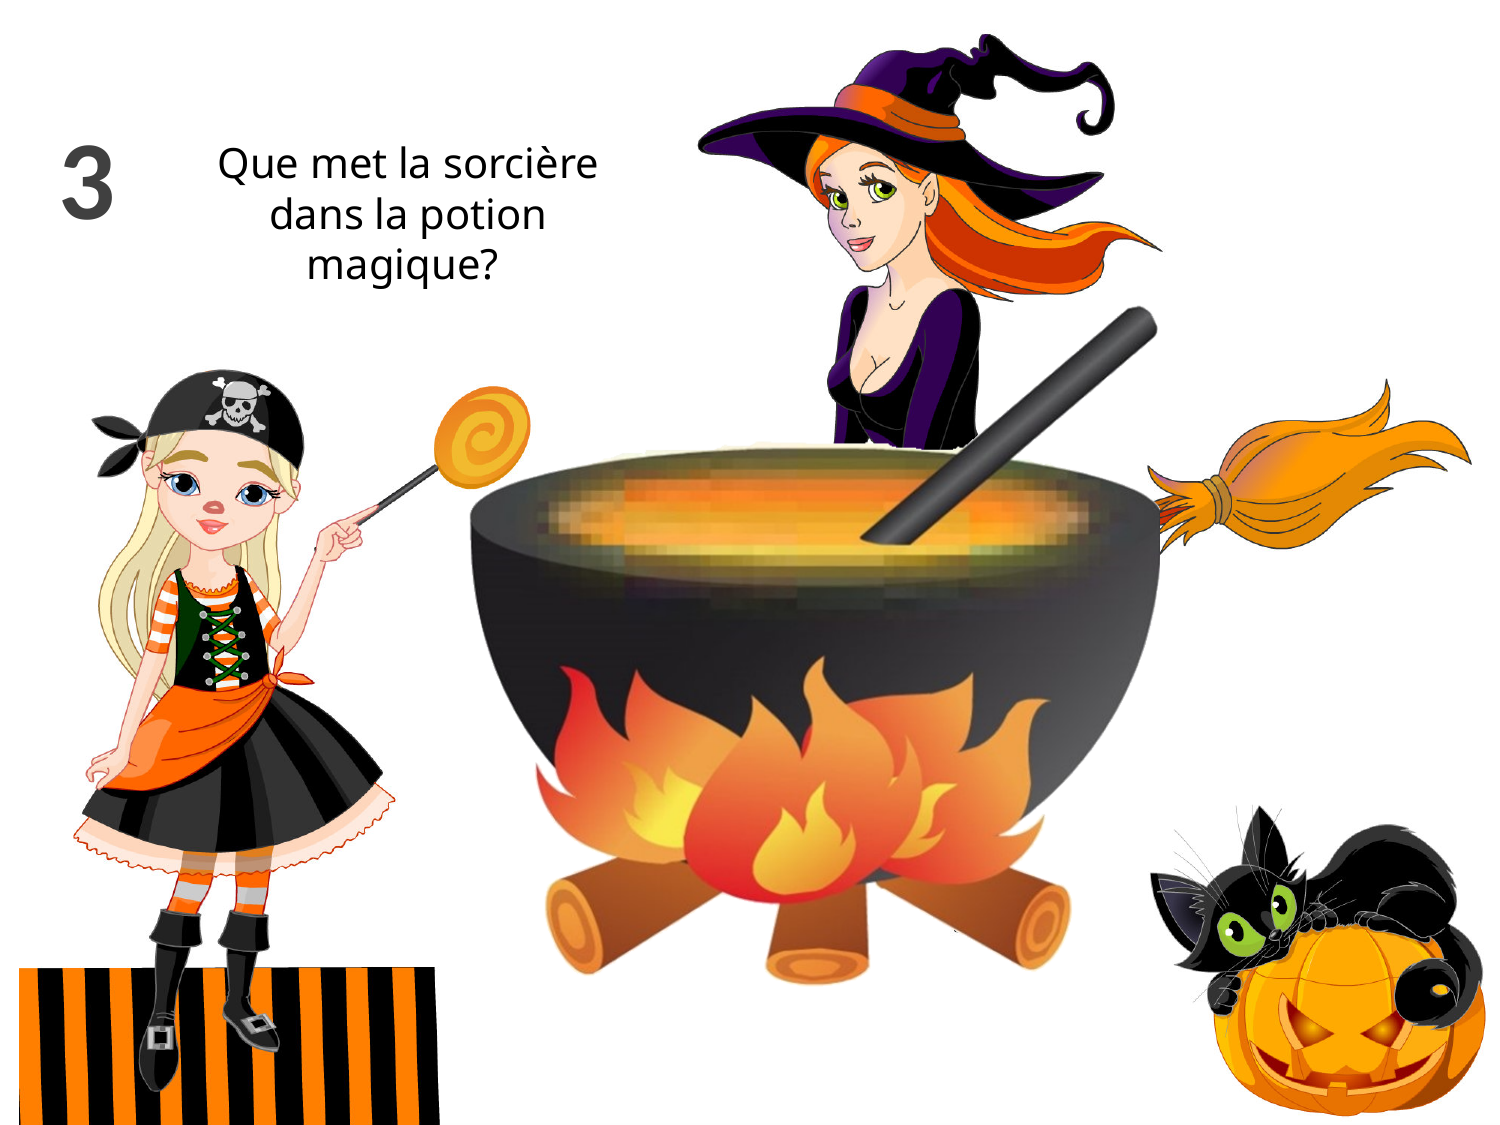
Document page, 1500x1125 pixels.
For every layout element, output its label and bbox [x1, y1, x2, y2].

text_box [18, 0, 1500, 1125]
picture [460, 301, 1160, 1008]
